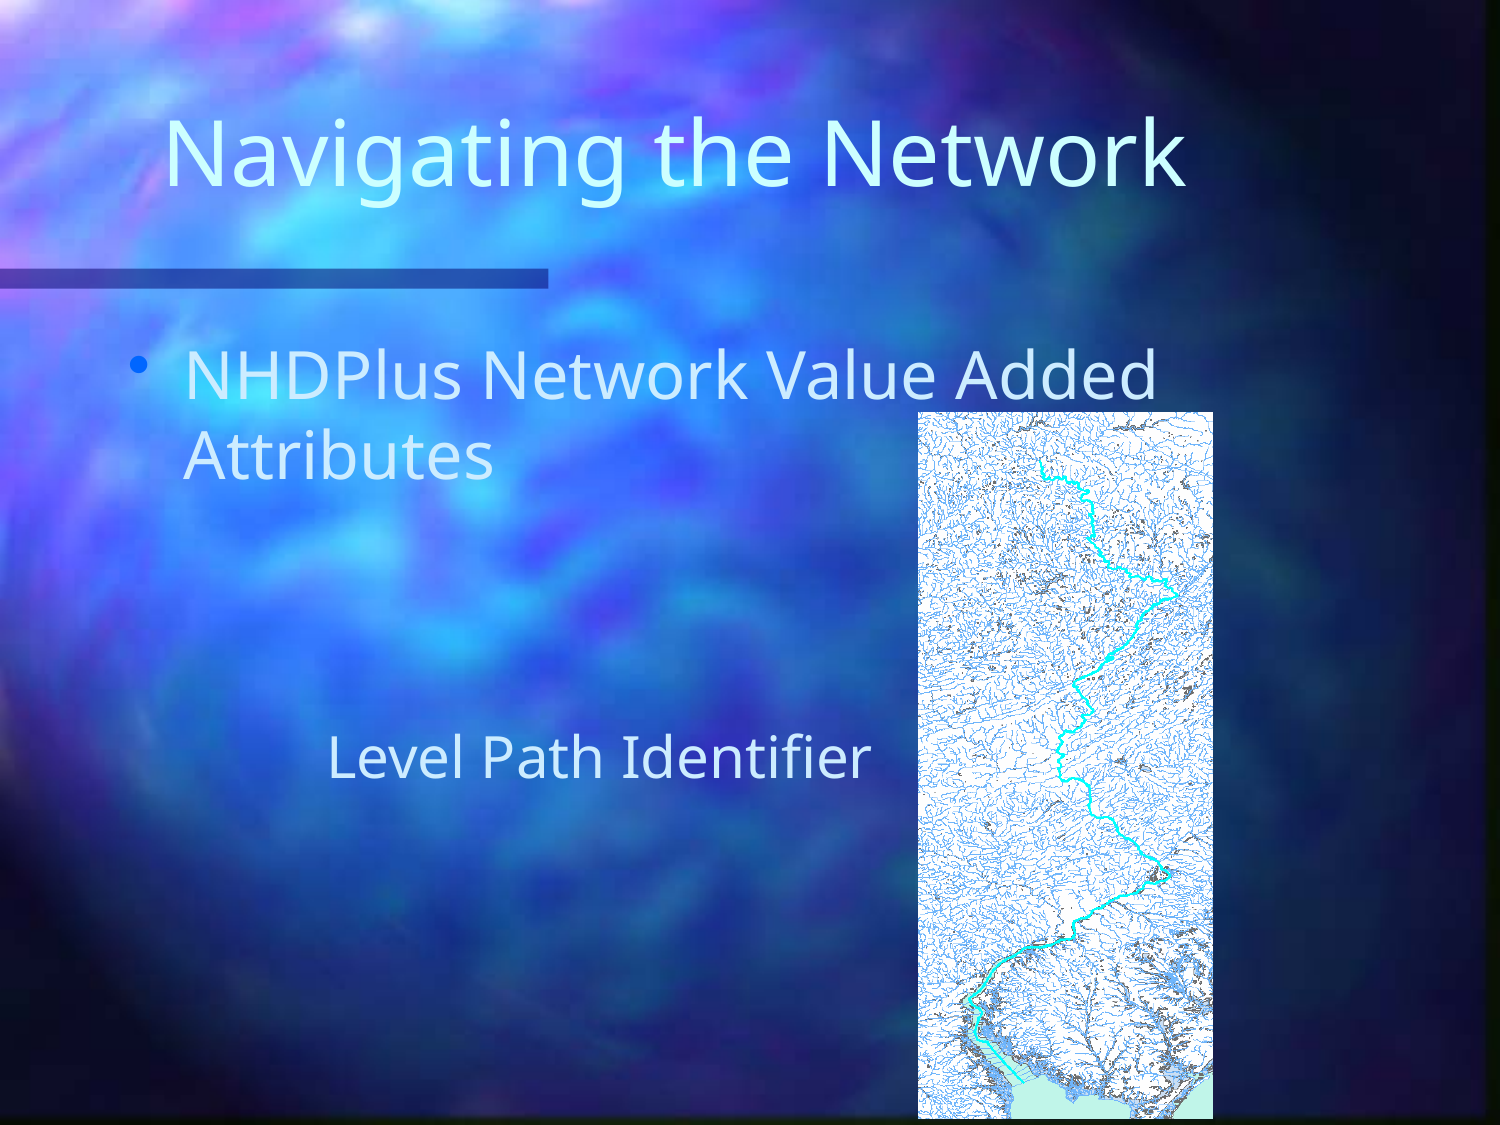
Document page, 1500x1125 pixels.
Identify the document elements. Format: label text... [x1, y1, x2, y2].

title Navigating the Network [37, 24, 1313, 213]
picture [0, 0, 1500, 1125]
list NHDPlus Network Value Added Attributes [112, 324, 1450, 675]
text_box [323, 412, 1213, 1119]
